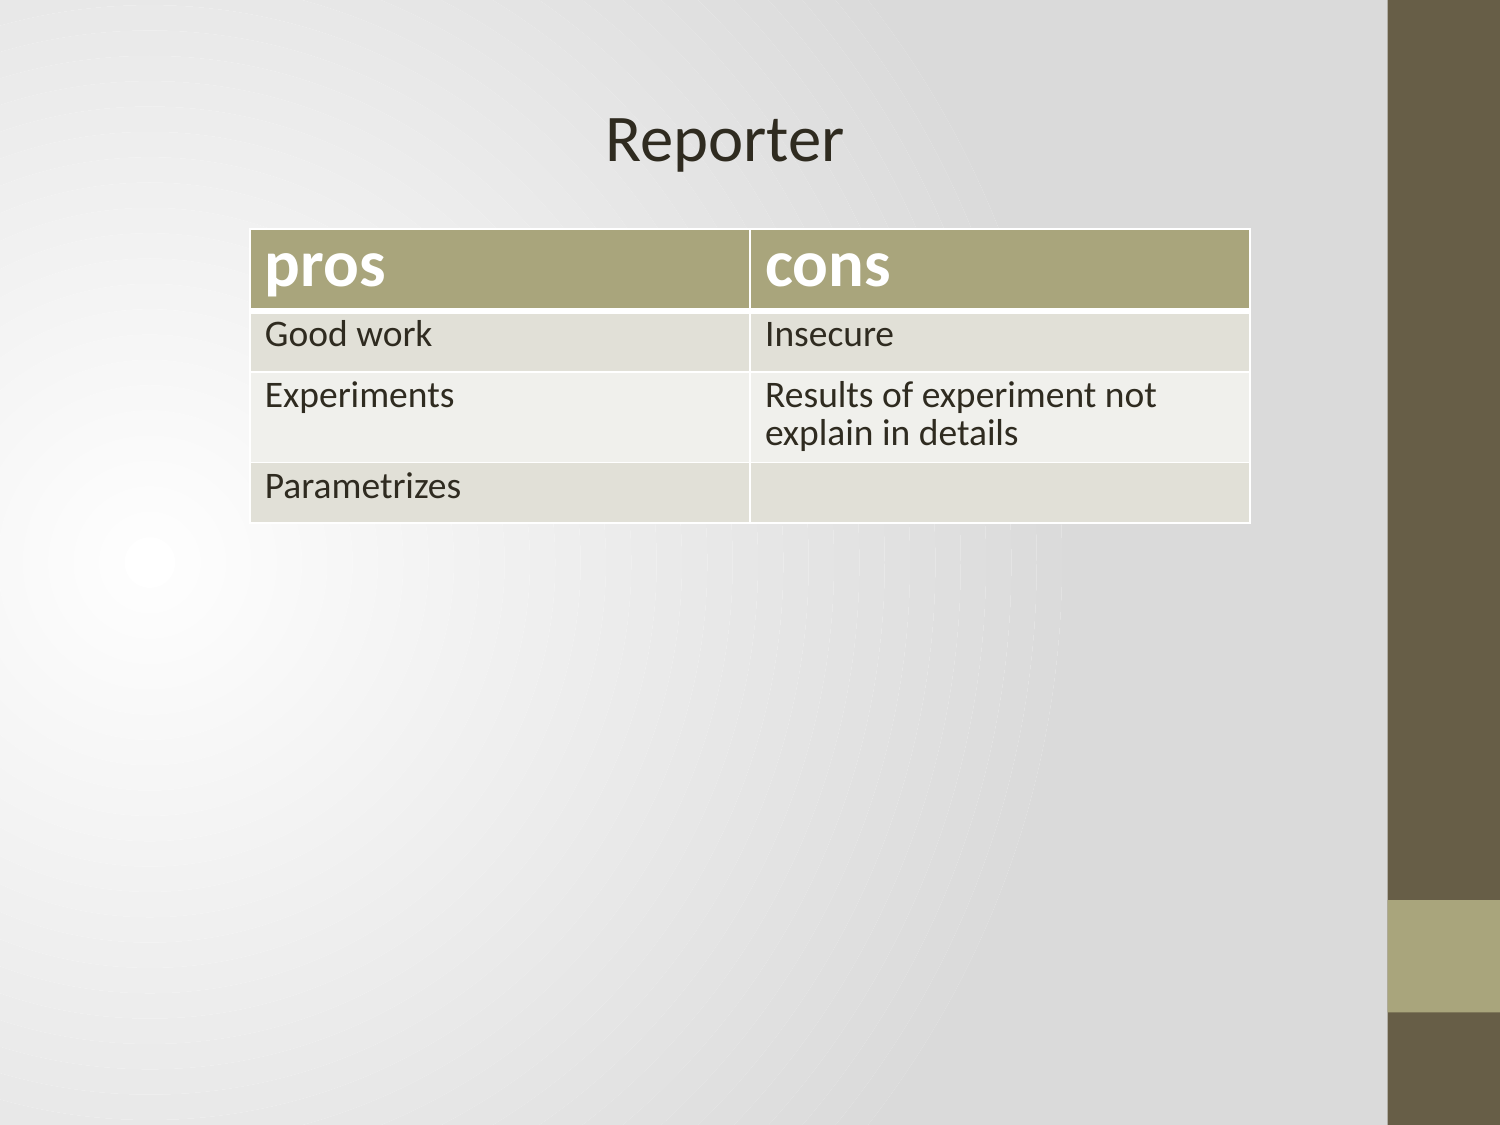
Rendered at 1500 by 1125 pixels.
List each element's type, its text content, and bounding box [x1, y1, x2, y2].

table_cell Insecure [751, 314, 1249, 371]
table_cell [751, 463, 1249, 522]
table_cell Results of experiment not explain in details [751, 373, 1249, 462]
table_cell Parametrizes [251, 463, 749, 522]
table_header pros [251, 230, 749, 308]
table_cell Good work [251, 314, 749, 371]
text_box Reporter [162, 87, 1288, 183]
table_cell Experiments [251, 373, 749, 462]
table_header cons [751, 230, 1249, 308]
